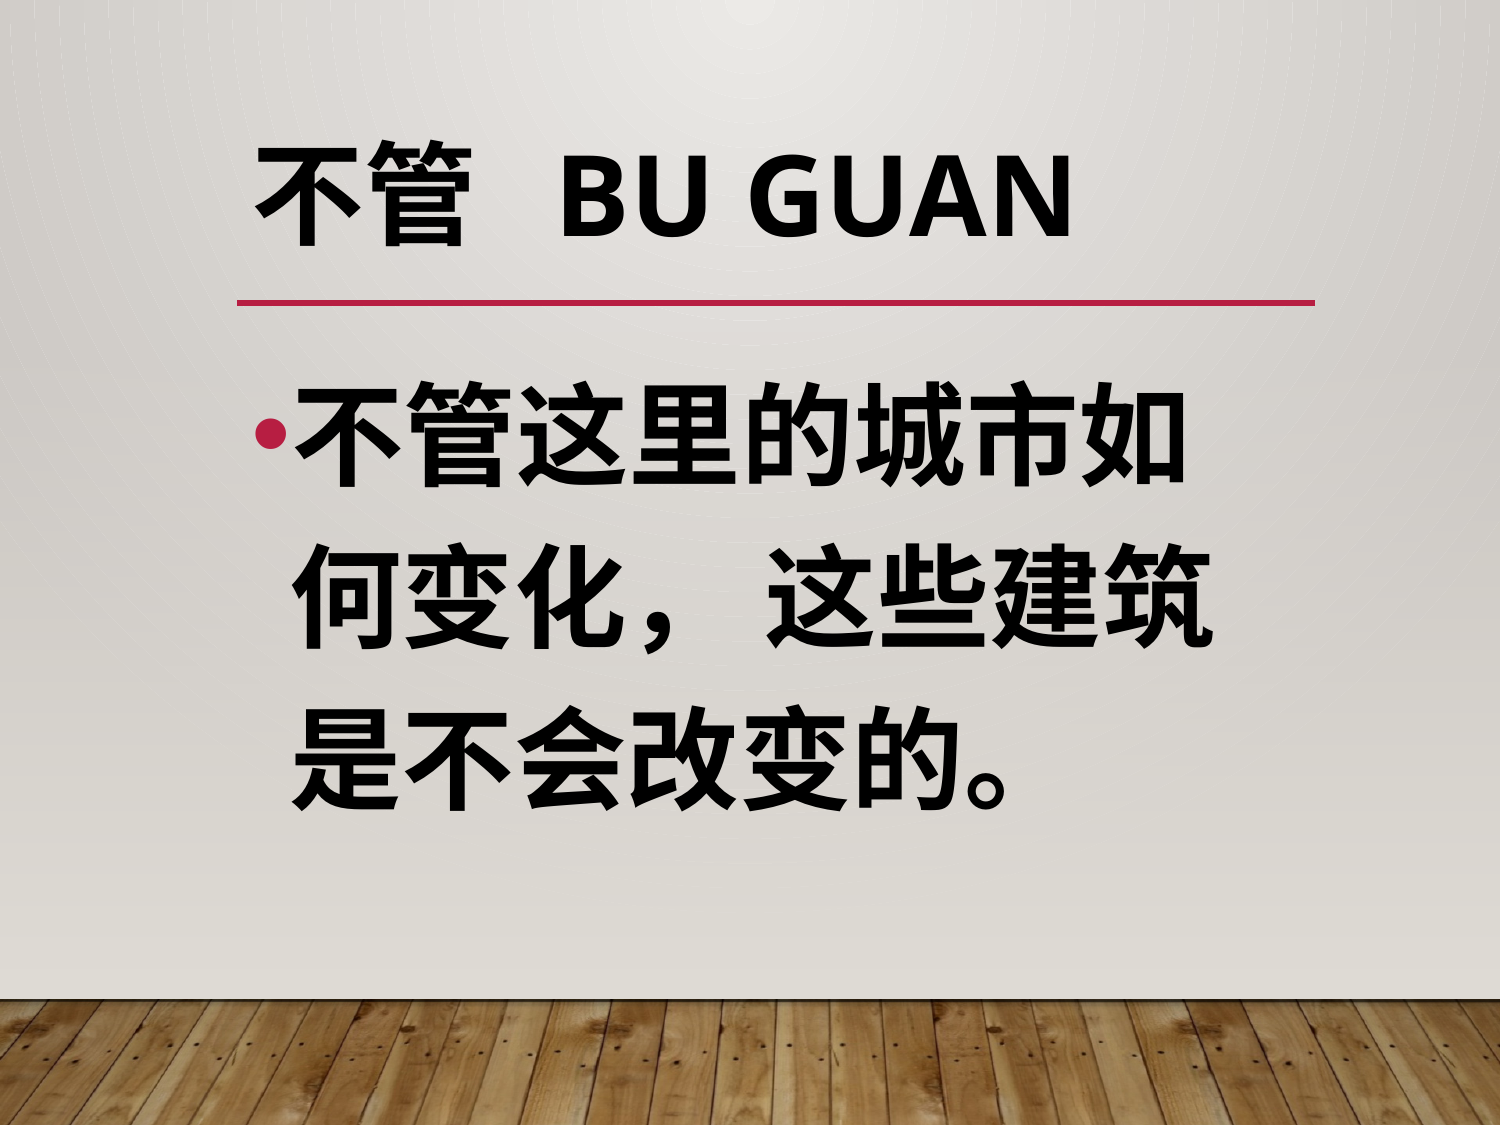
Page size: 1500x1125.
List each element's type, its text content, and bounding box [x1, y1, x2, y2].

picture [0, 999, 1500, 1125]
title 不管 bu guan [236, 131, 1315, 305]
list 不管这里的城市如何变化， 这些建筑是不会改变的。 [236, 330, 1315, 897]
